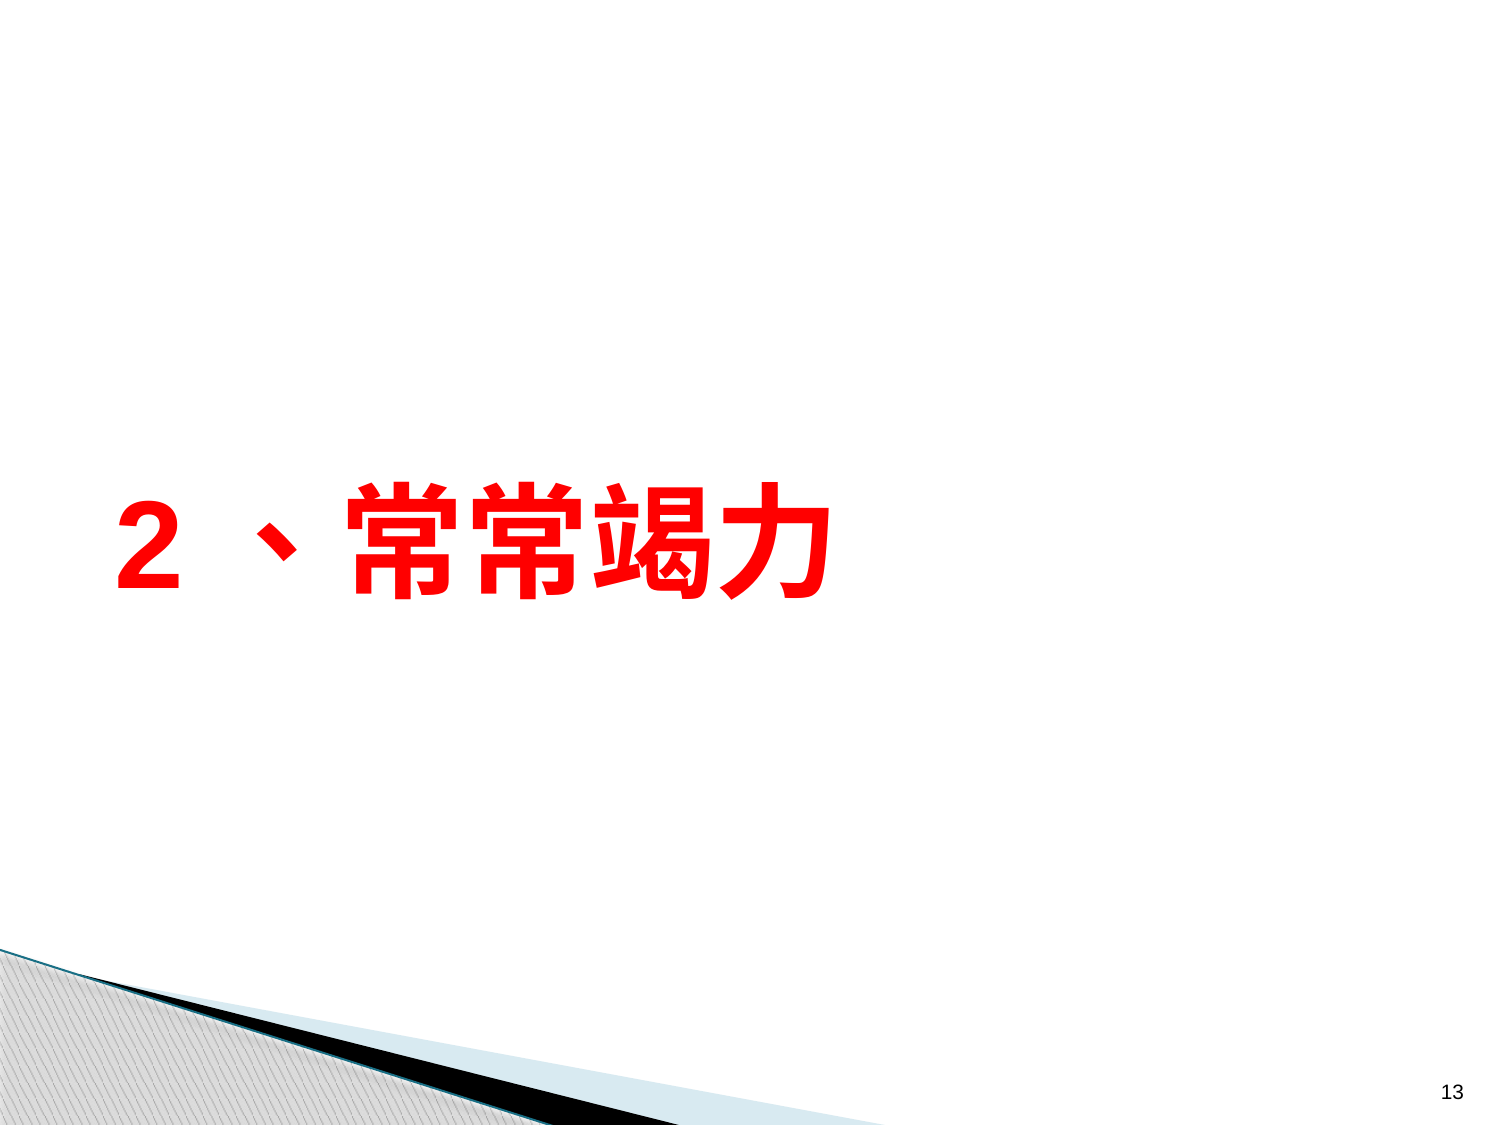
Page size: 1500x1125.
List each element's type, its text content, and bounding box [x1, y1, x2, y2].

slide_number 13 [1418, 1051, 1479, 1112]
text_box 2、常常竭力 [100, 456, 1424, 621]
